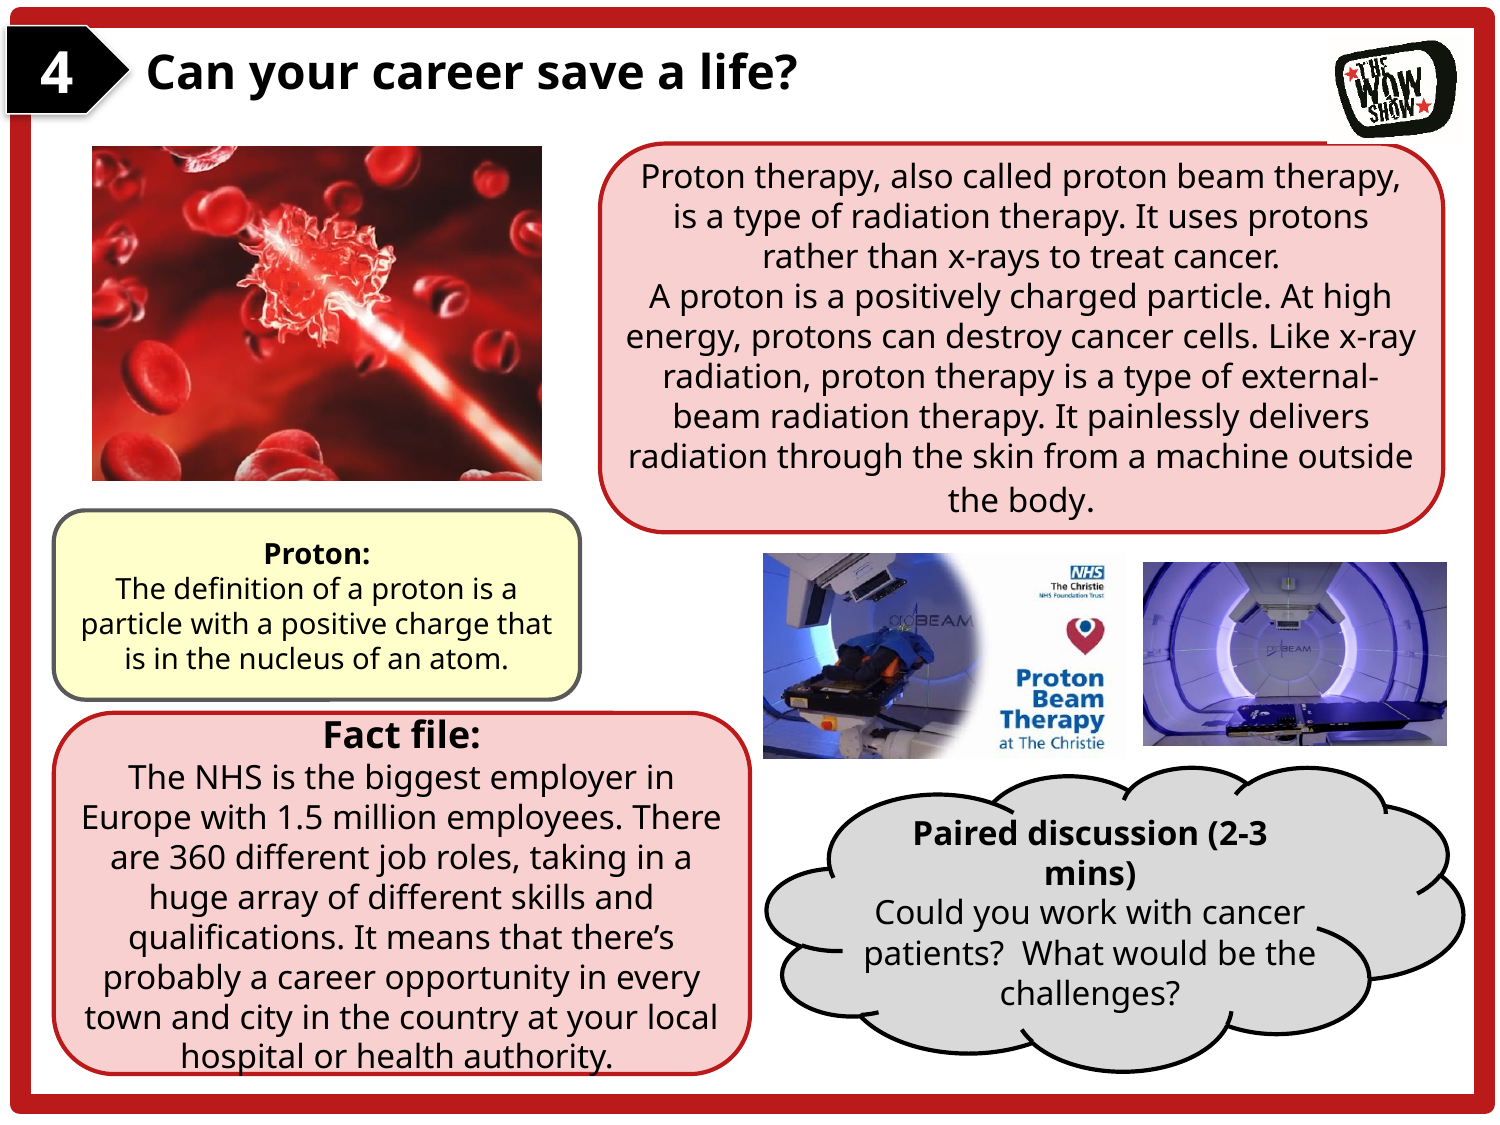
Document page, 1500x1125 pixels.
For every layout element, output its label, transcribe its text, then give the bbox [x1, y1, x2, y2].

text_box Paired discussion (2-3 mins) Could you work with cancer patients? What would be the challenges? [764, 765, 1466, 1074]
text_box [20, 17, 1485, 1105]
picture [1143, 562, 1447, 747]
text_box 4 [5, 24, 132, 115]
picture [763, 553, 1126, 759]
text_box Proton: The definition of a proton is a particle with a positive charge that is in the nucleus of an atom. [51, 508, 583, 702]
picture [1327, 34, 1464, 144]
picture [92, 145, 542, 482]
text_box Fact file: The NHS is the biggest employer in Europe with 1.5 million employees. There are 360 different job roles, taking in a huge array of different skills and qualifications. It means that there’s probably a career opportunity in every town and city in the country at your local hospital or health authority. [51, 710, 753, 1077]
